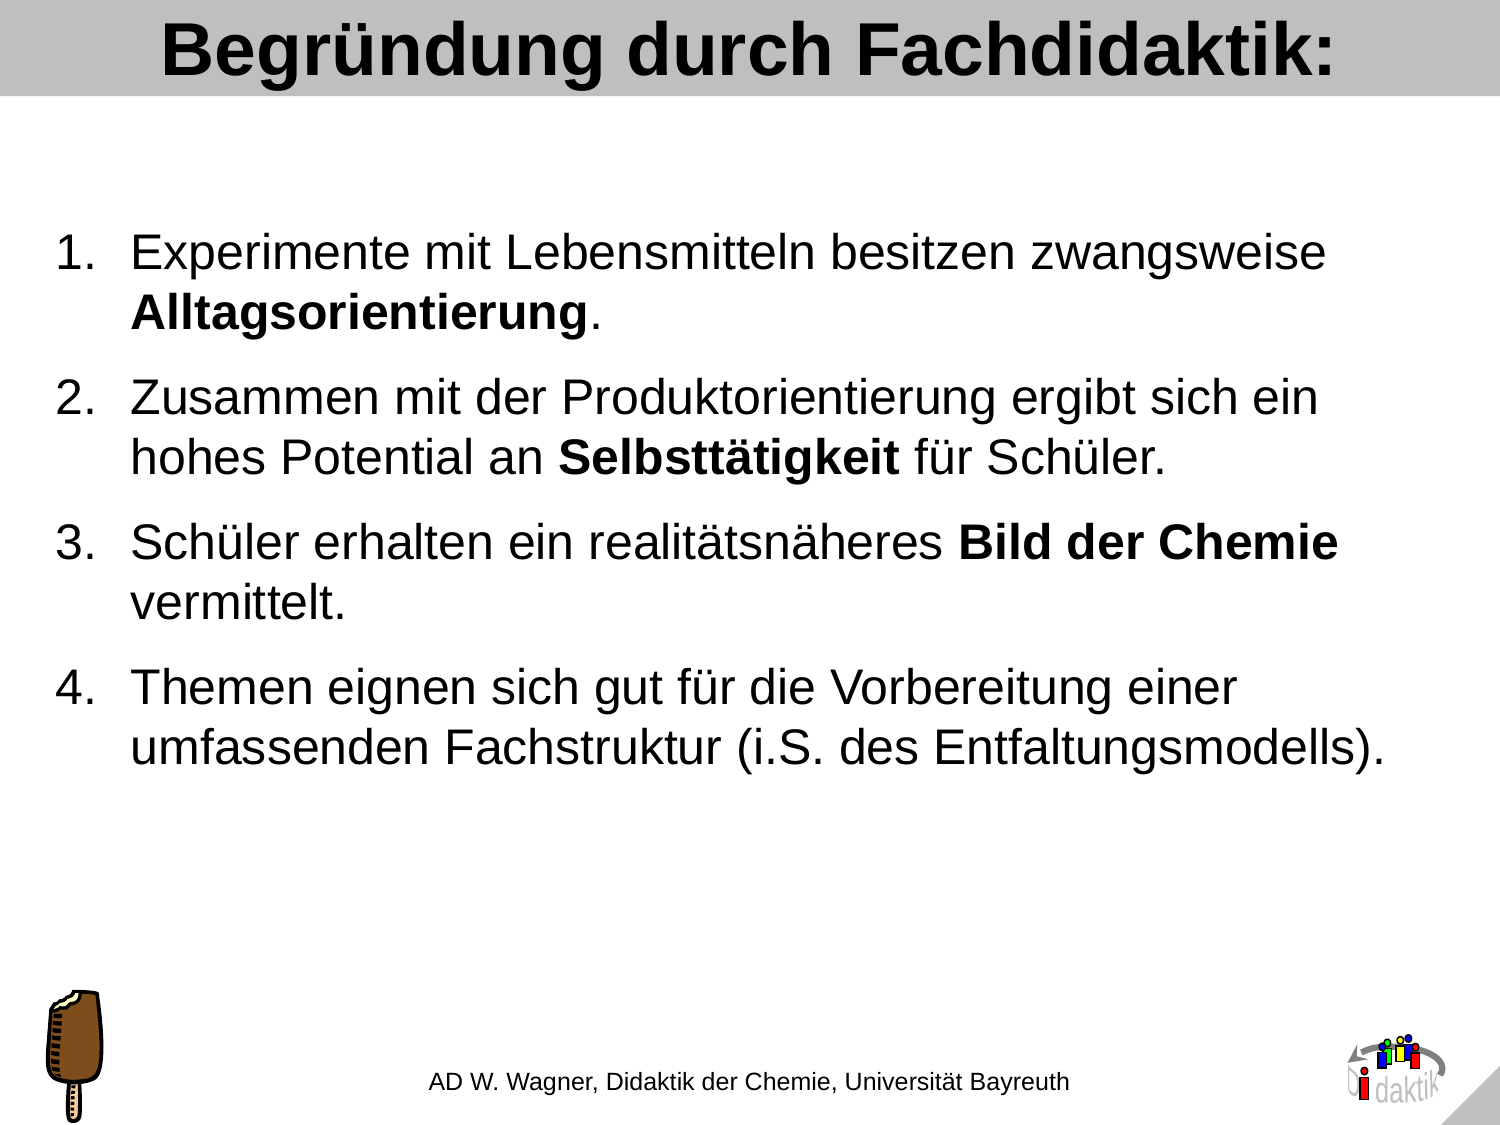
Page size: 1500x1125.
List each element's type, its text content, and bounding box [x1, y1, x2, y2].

text_box [1440, 1065, 1500, 1125]
footer AD W. Wagner, Didaktik der Chemie, Universität Bayreuth [312, 1042, 1188, 1118]
text_box Experimente mit Lebensmitteln besitzen zwangsweise Alltagsorientierung. Zusammen mit der Produktorientierung ergibt sich ein hohes Potential an Selbsttätigkeit für Schüler. Schüler erhalten ein realitätsnäheres Bild der Chemie vermittelt. Themen eignen sich gut für die Vorbereitung einer umfassenden Fachstruktur (i.S. des Entfaltungsmodells). [41, 212, 1459, 783]
title Begründung durch Fachdidaktik: [0, 0, 1500, 97]
